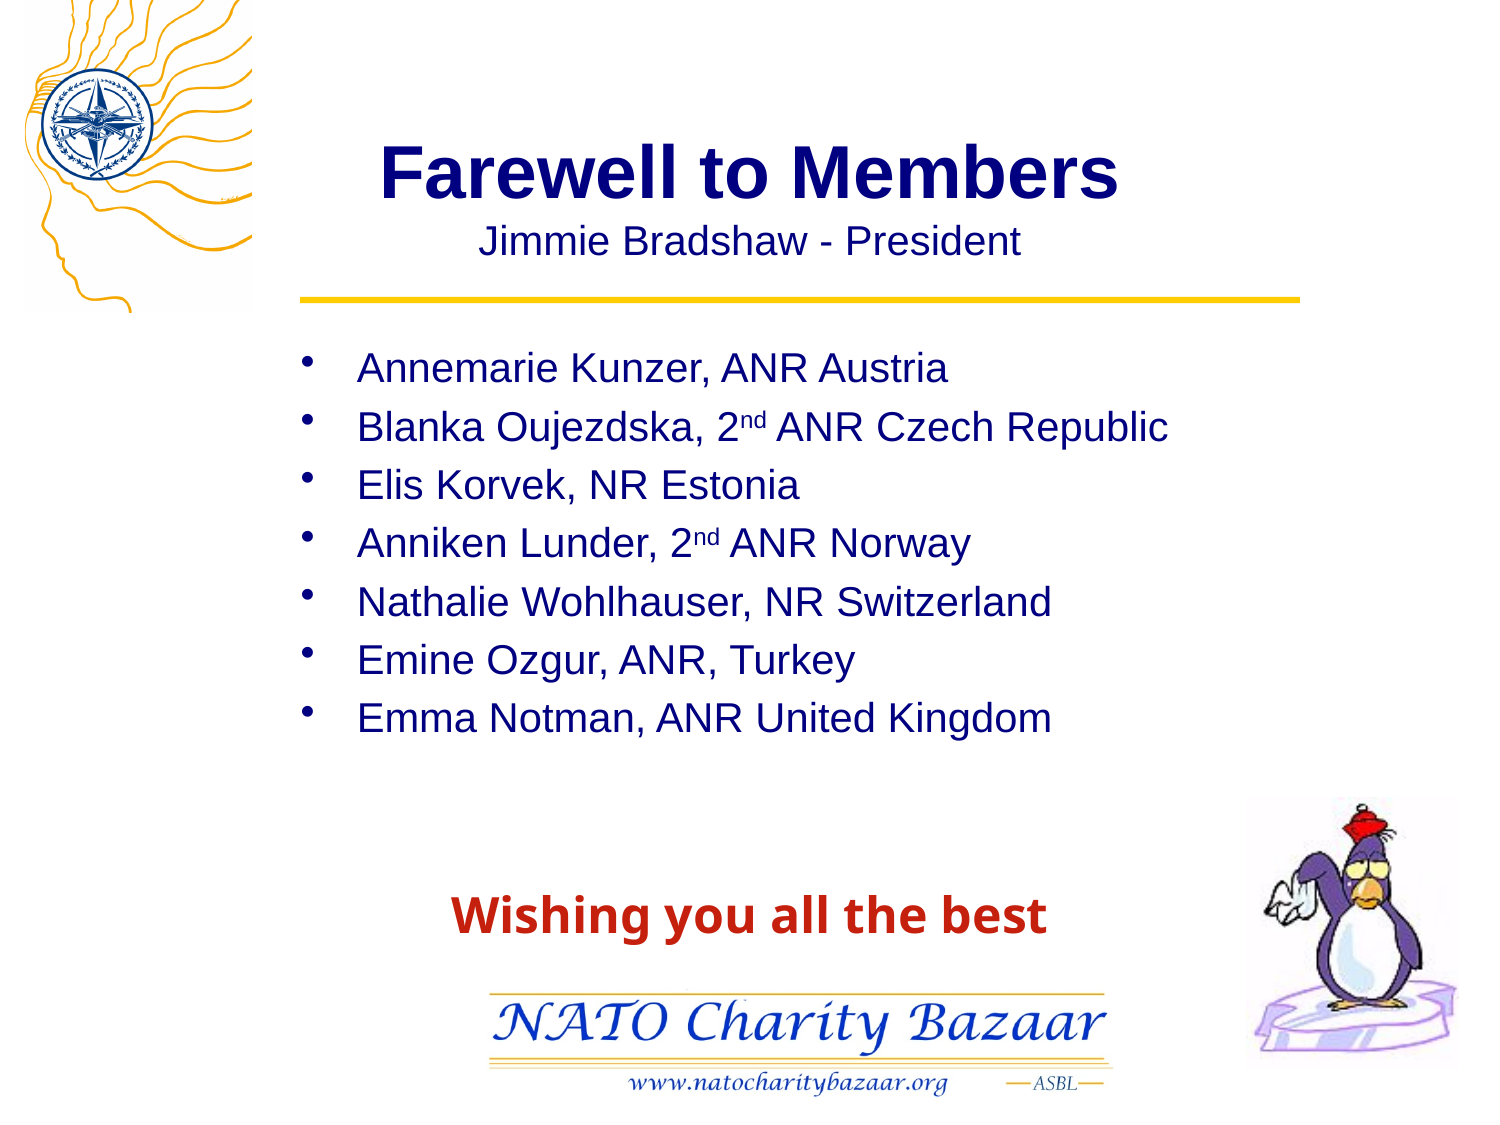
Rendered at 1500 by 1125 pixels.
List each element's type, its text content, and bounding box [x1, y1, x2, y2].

picture [487, 987, 1114, 1100]
title Farewell to Members Jimmie Bradshaw - President [112, 99, 1388, 288]
picture [1245, 796, 1459, 1070]
text_box Wishing you all the best [324, 876, 1176, 952]
list Annemarie Kunzer, ANR Austria Blanka Oujezdska, 2nd ANR Czech Republic Elis Korvek, NR Estonia Anniken Lunder, 2nd ANR Norway Nathalie Wohlhauser, NR Switzerland Emine Ozgur, ANR, Turkey Emma Notman, ANR United Kingdom [285, 333, 1353, 945]
